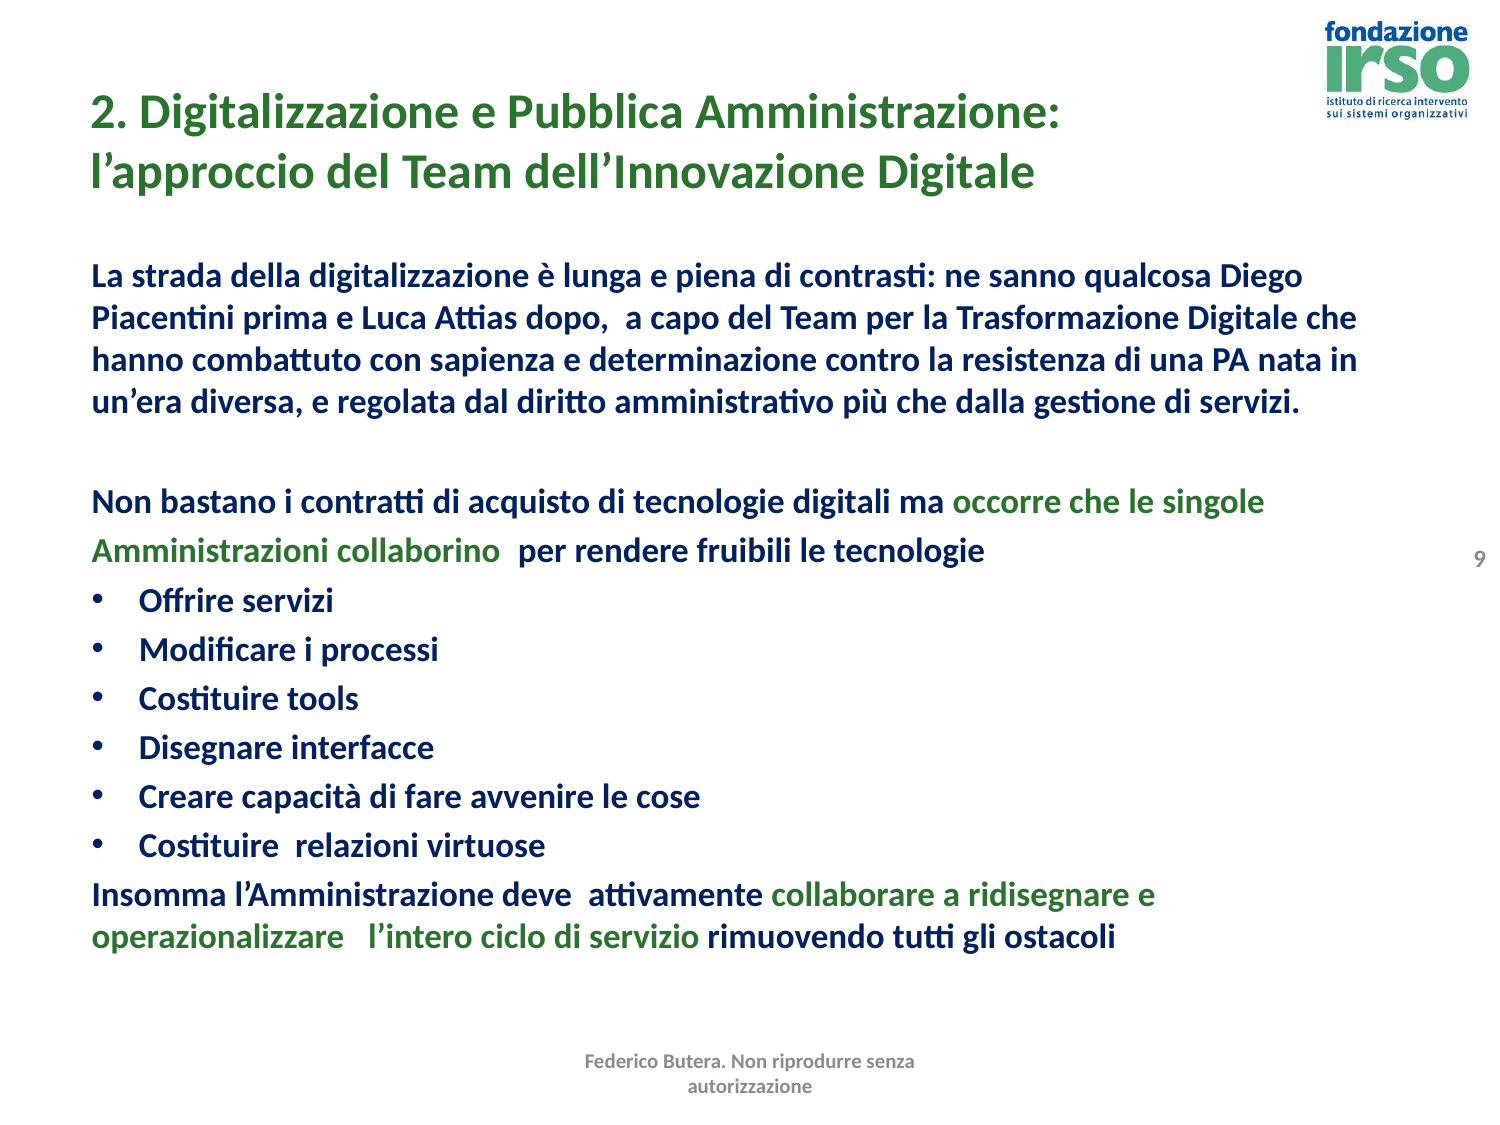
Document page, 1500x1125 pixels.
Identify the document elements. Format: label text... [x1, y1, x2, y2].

title 2. Digitalizzazione e Pubblica Amministrazione: l’approccio del Team dell’Innovazione Digitale [75, 45, 1425, 233]
slide_number 9 [1150, 527, 1500, 587]
list La strada della digitalizzazione è lunga e piena di contrasti: ne sanno qualcosa Diego Piacentini prima e Luca Attias dopo, a capo del Team per la Trasformazione Digitale che hanno combattuto con sapienza e determinazione contro la resistenza di una PA nata in un’era diversa, e regolata dal diritto amministrativo più che dalla gestione di servizi. Non bastano i contratti di acquisto di tecnologie digitali ma occorre che le singole Amministrazioni collaborino per rendere fruibili le tecnologie Offrire servizi Modificare i processi Costituire tools Disegnare interfacce Creare capacità di fare avvenire le cose Costituire relazioni virtuose Insomma l’Amministrazione deve attivamente collaborare a ridisegnare e operazionalizzare l’intero ciclo di servizio rimuovendo tutti gli ostacoli [76, 245, 1427, 988]
footer Federico Butera. Non riprodurre senza autorizzazione [512, 1042, 988, 1103]
picture [1323, 19, 1471, 121]
